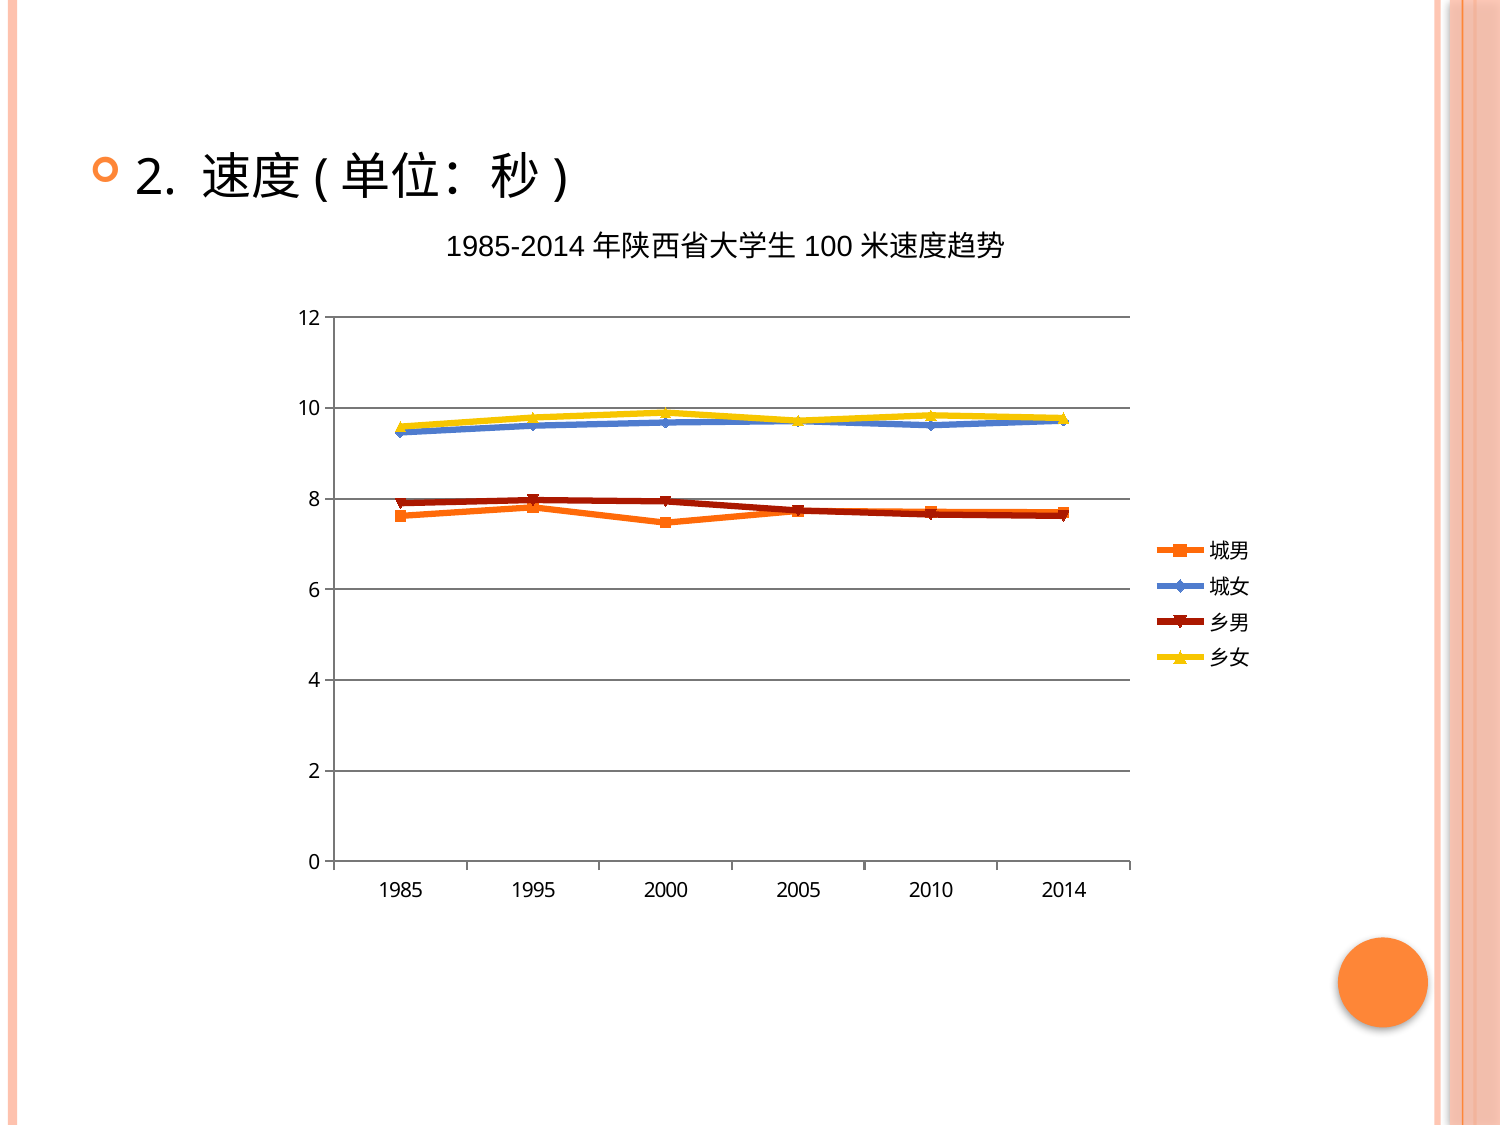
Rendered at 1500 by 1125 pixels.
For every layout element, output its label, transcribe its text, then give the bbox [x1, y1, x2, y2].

list 2. 速度(单位：秒) [75, 137, 1300, 1062]
chart [276, 290, 1271, 918]
text_box 1985-2014年陕西省大学生100米速度趋势 [431, 219, 1223, 270]
